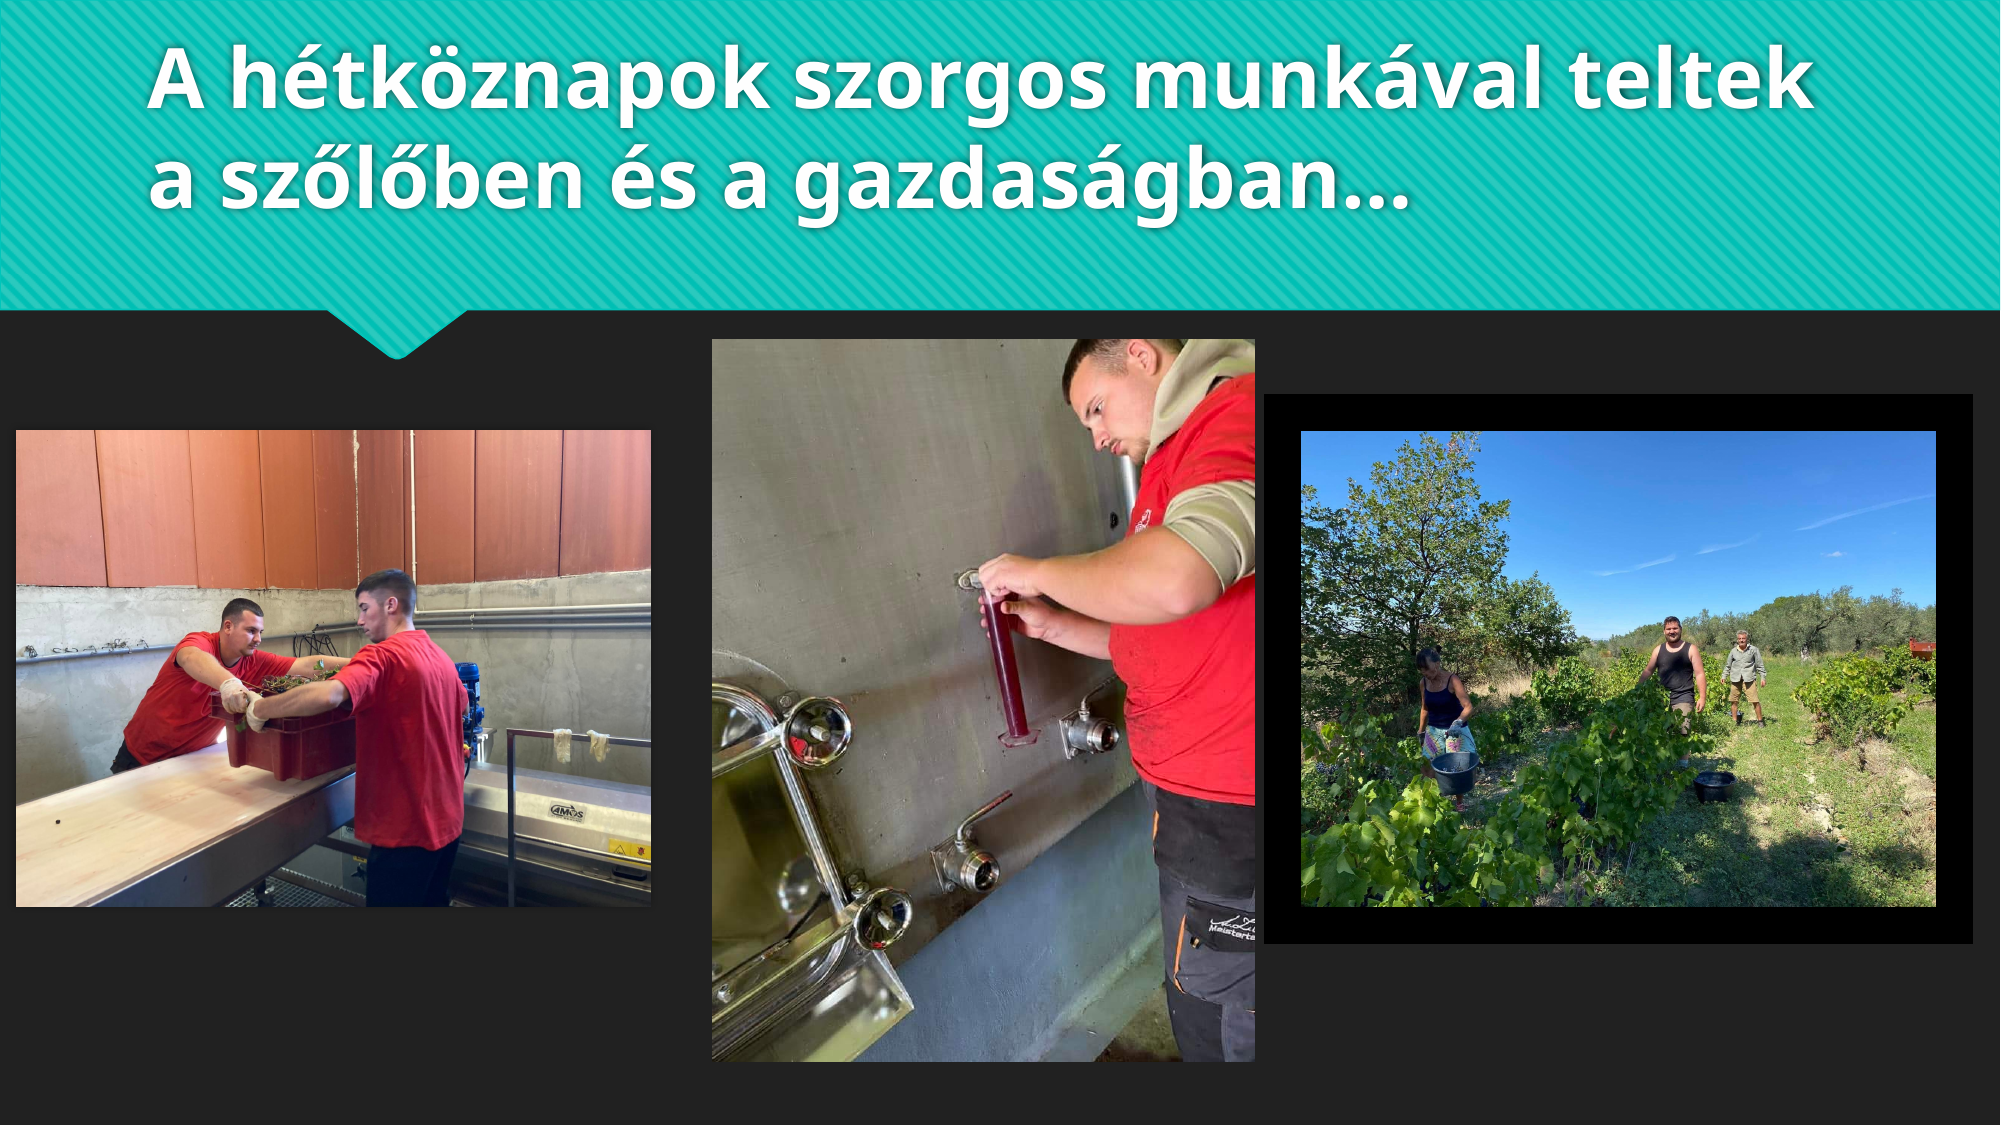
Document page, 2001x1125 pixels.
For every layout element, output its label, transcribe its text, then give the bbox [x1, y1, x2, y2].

picture [712, 338, 1255, 1062]
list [15, 430, 651, 907]
picture [1301, 430, 1936, 907]
title A hétköznapok szorgos munkával teltek a szőlőben és a gazdaságban… [132, 73, 1868, 233]
